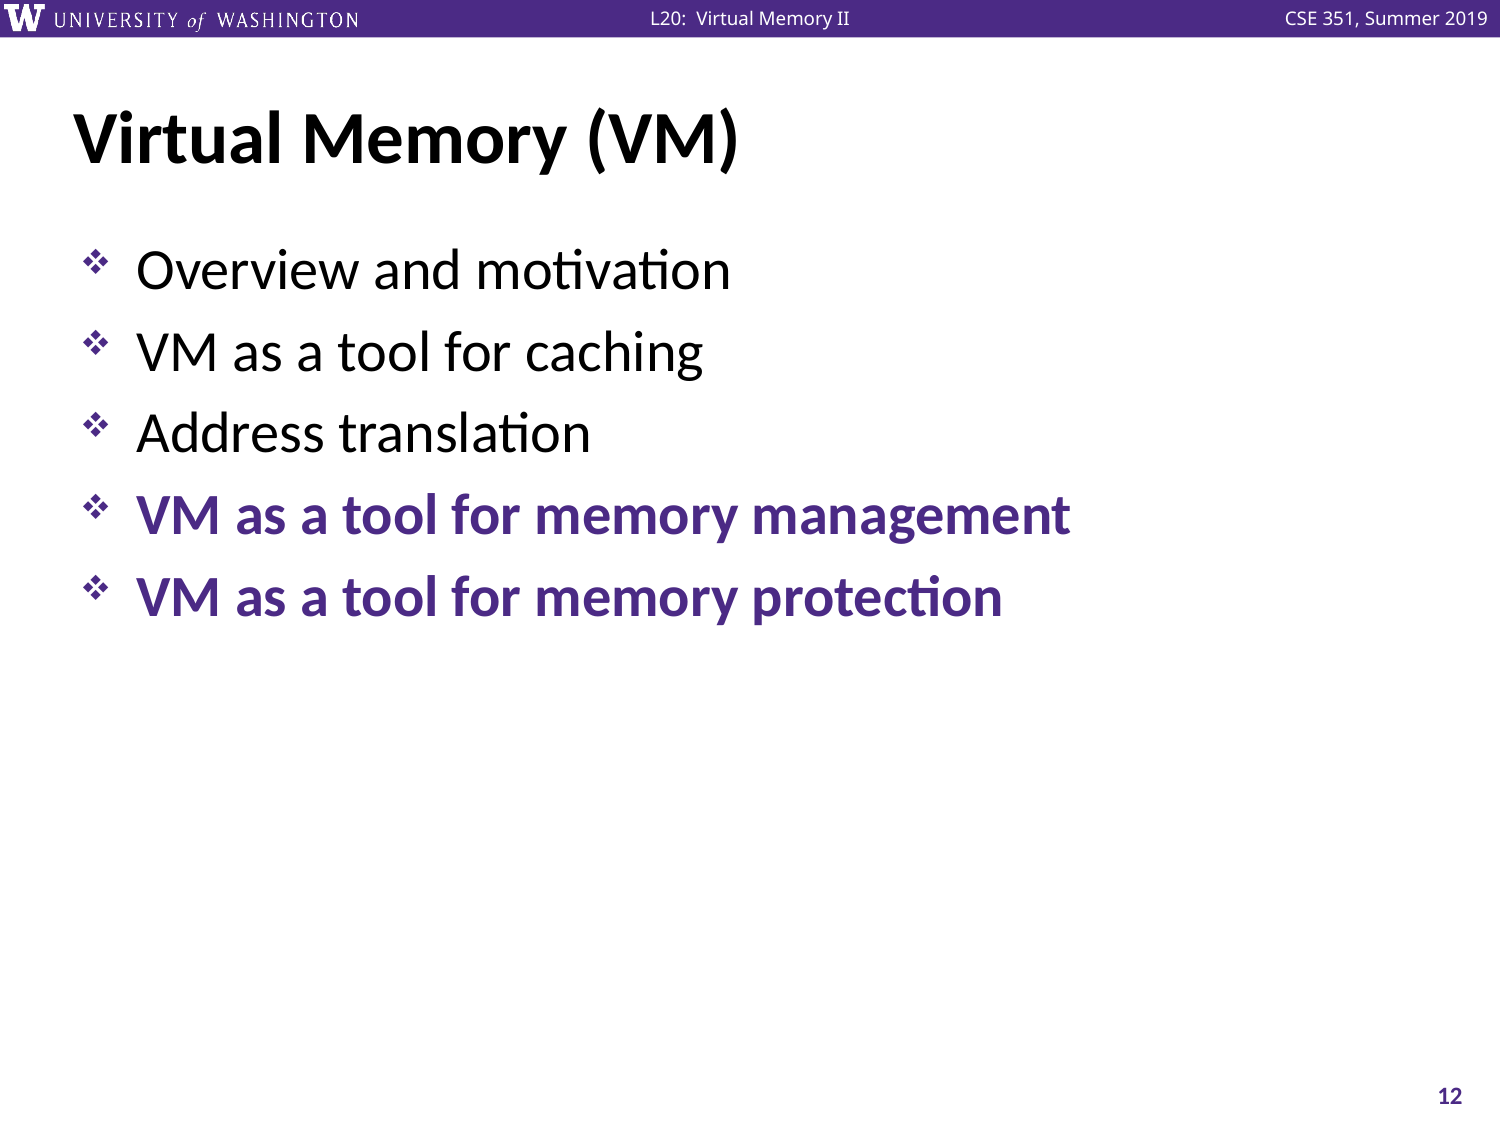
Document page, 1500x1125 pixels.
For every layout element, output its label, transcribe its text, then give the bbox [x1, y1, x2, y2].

title Virtual Memory (VM) [58, 71, 1438, 197]
picture [4, 4, 358, 32]
list Overview and motivation VM as a tool for caching Address translation VM as a tool for memory management VM as a tool for memory protection [64, 223, 1438, 1040]
slide_number 12 [1400, 1065, 1500, 1125]
